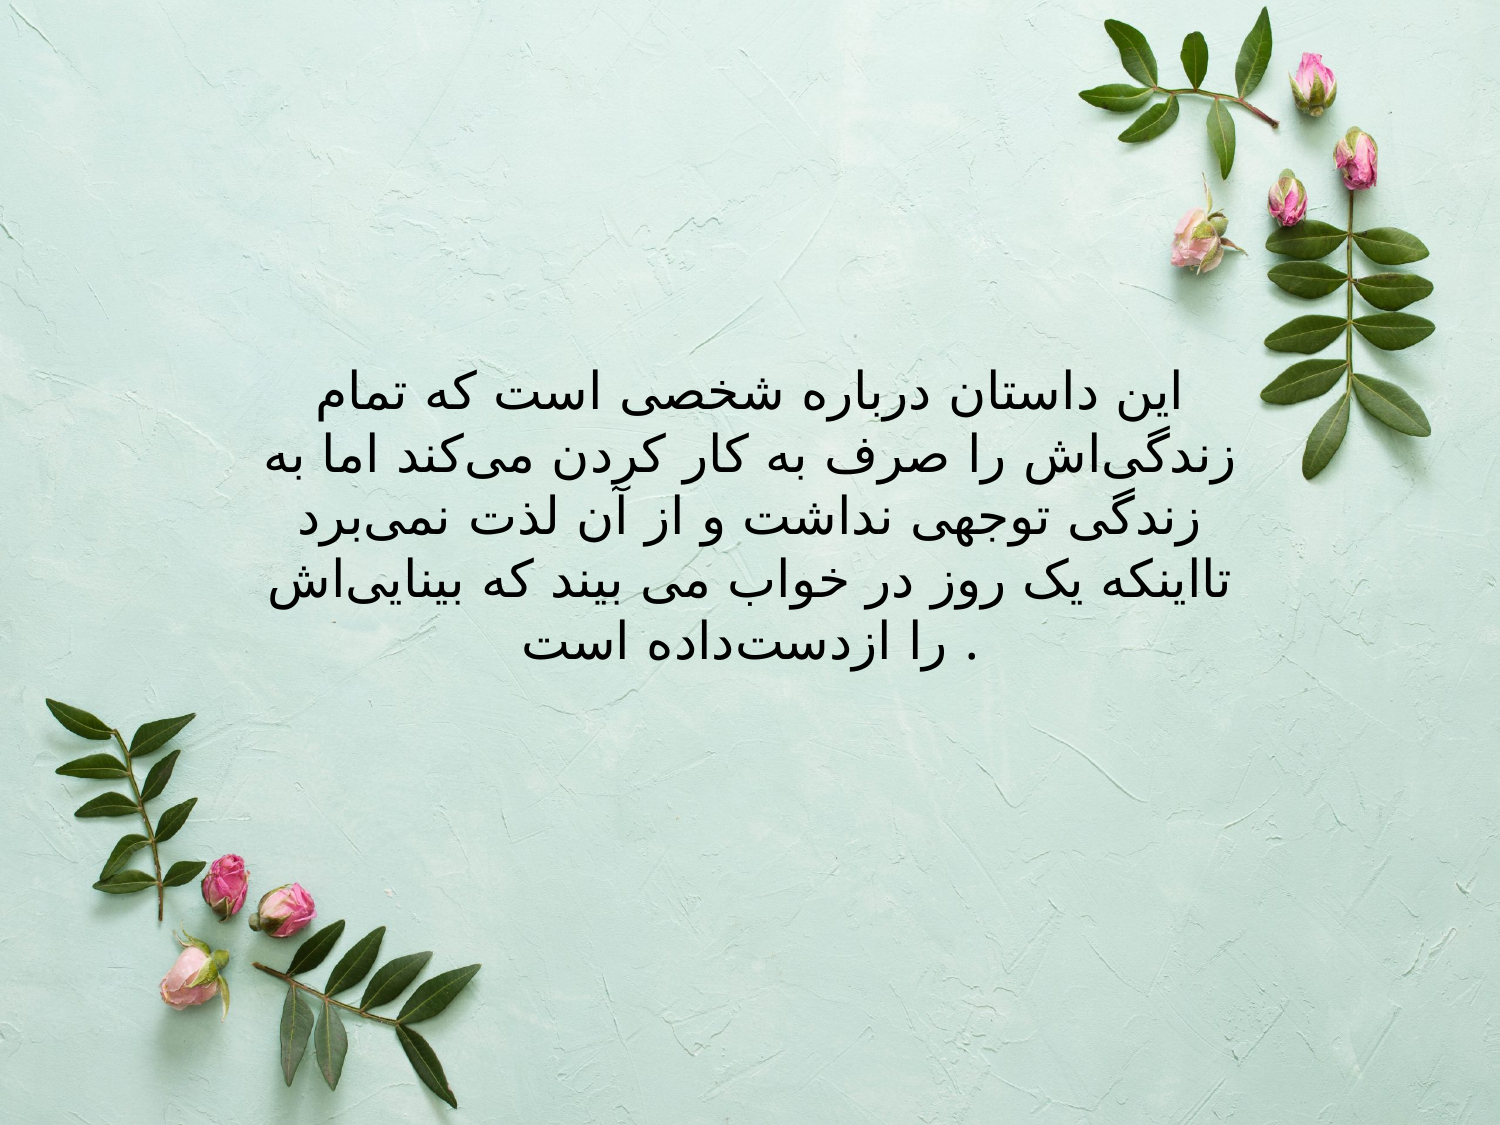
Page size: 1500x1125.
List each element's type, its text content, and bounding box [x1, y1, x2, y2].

picture [0, 0, 1500, 1125]
subtitle این داستان درباره شخصی است که تمام زندگی‌اش را صرف به کار کردن می‌کند اما به زندگی توجهی نداشت و از آن لذت نمی‌برد تااینکه یک روز در خواب می بیند که بینایی‌اش را ازدست‌داده است . [225, 350, 1275, 925]
